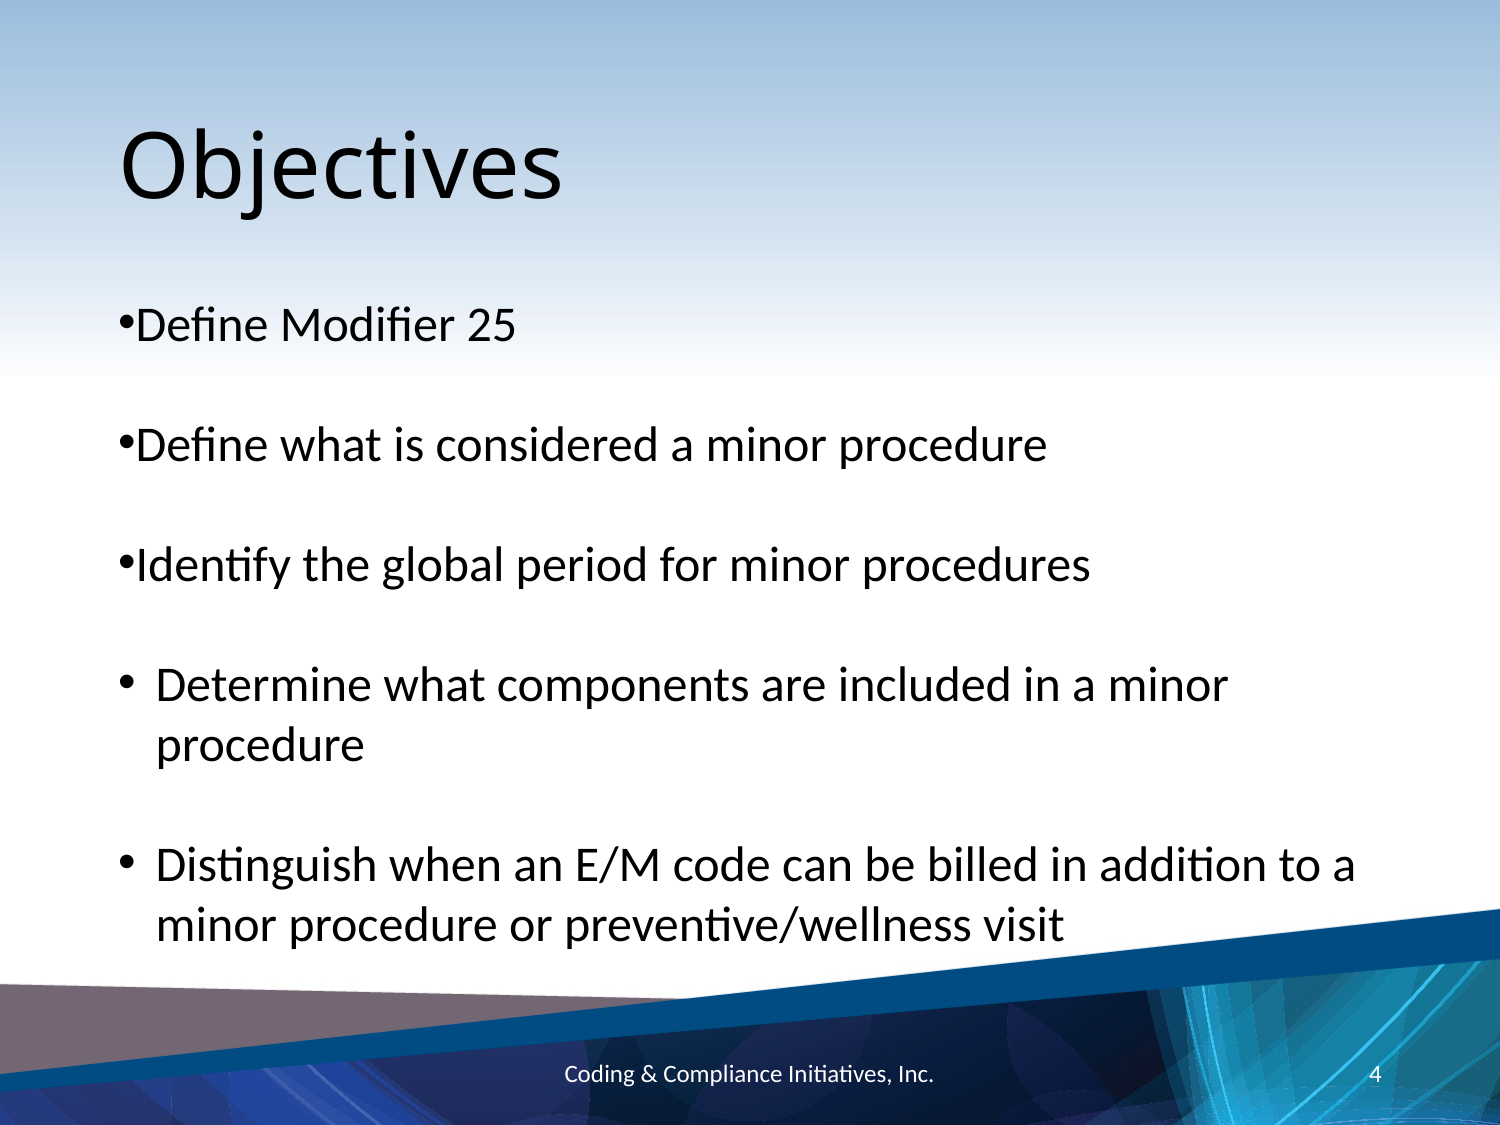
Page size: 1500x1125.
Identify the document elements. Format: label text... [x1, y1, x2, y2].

footer Coding & Compliance Initiatives, Inc. [496, 1042, 1004, 1103]
title Objectives [103, 59, 1397, 278]
picture [0, 0, 1500, 1125]
slide_number 4 [1059, 1042, 1397, 1103]
list Define Modifier 25 Define what is considered a minor procedure Identify the global period for minor procedures Determine what components are included in a minor procedure Distinguish when an E/M code can be billed in addition to a minor procedure or preventive/wellness visit [103, 284, 1397, 999]
